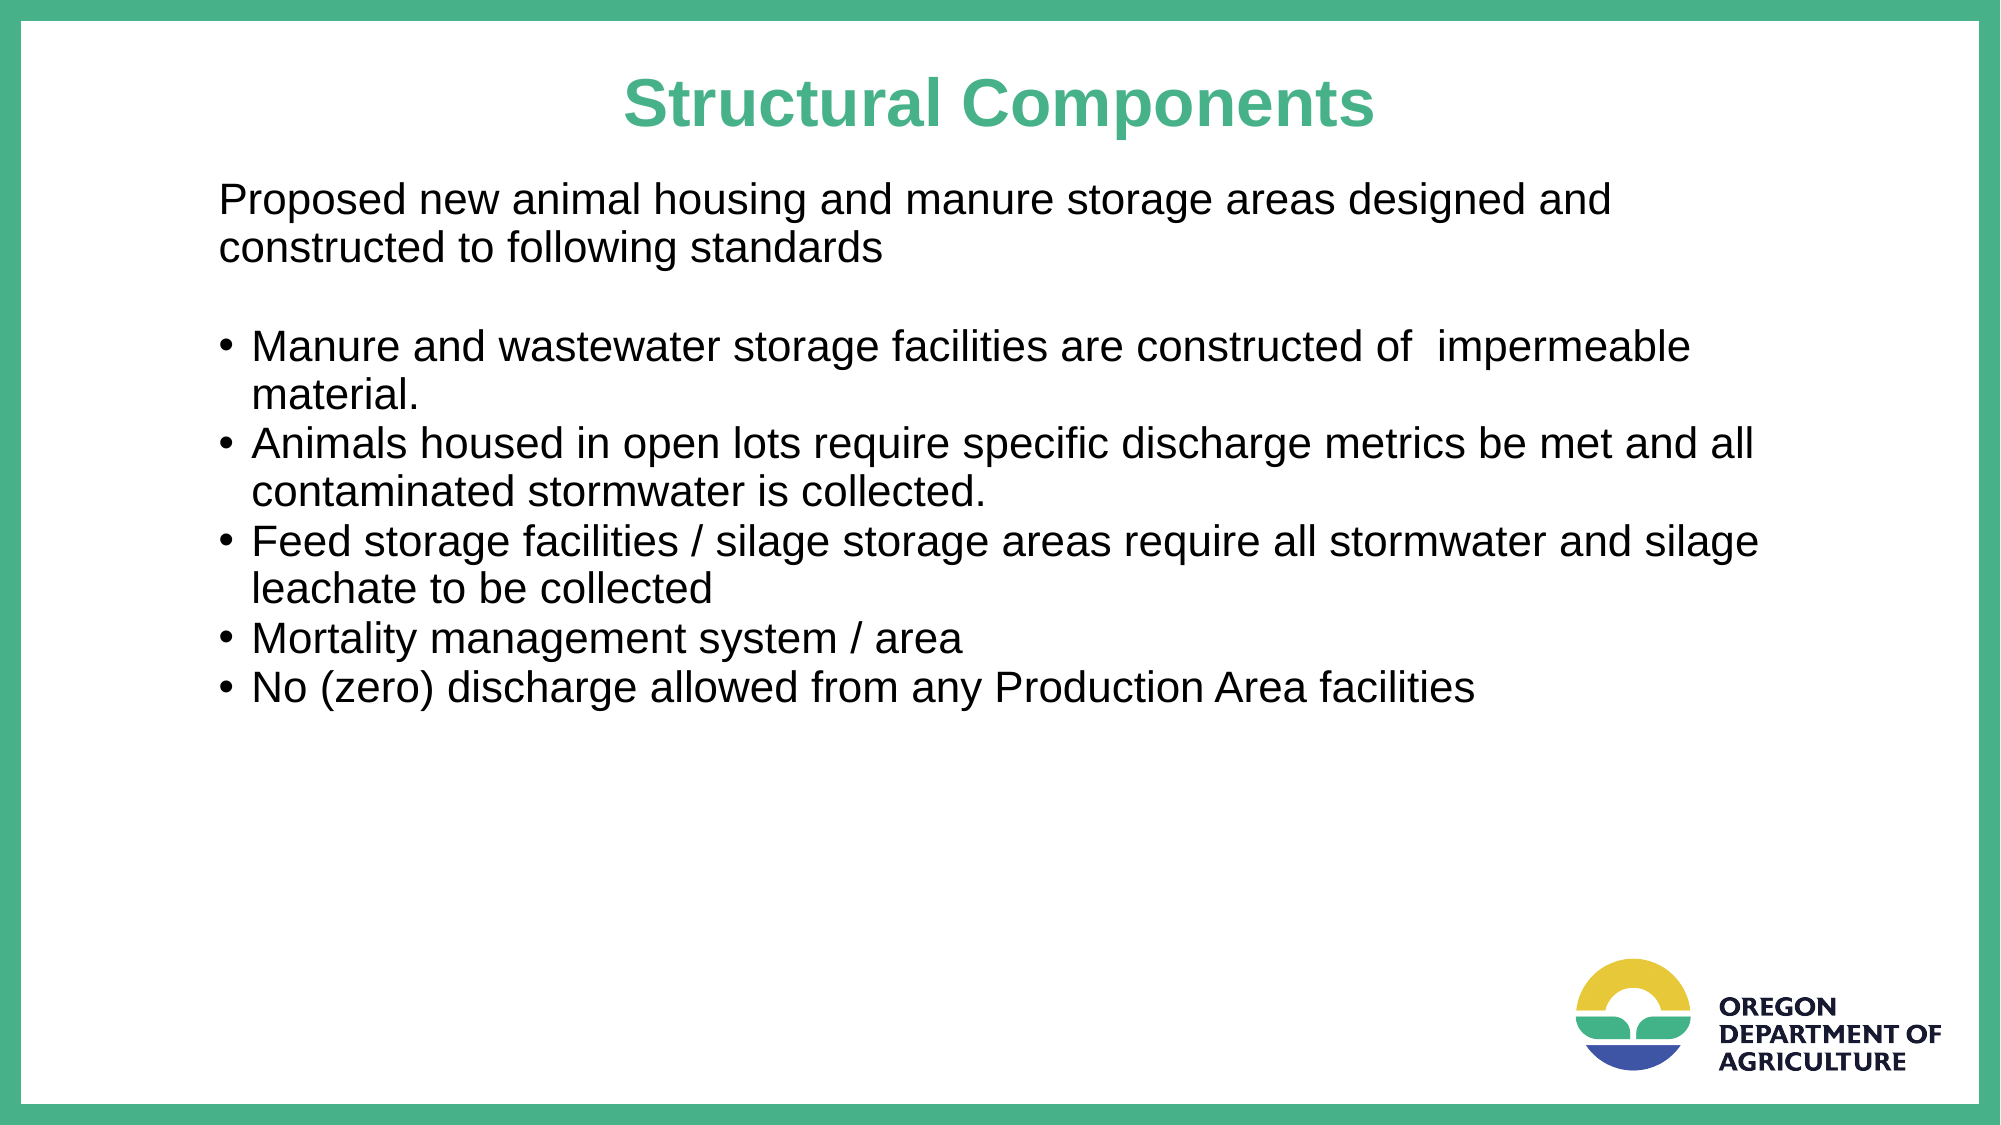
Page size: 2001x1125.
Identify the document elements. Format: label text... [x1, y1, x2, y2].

title Structural Components [137, 59, 1863, 99]
list Proposed new animal housing and manure storage areas designed and constructed to following standards Manure and wastewater storage facilities are constructed of impermeable material. Animals housed in open lots require specific discharge metrics be met and all contaminated stormwater is collected. Feed storage facilities / silage storage areas require all stormwater and silage leachate to be collected Mortality management system / area No (zero) discharge allowed from any Production Area facilities [137, 99, 1863, 996]
picture [1569, 952, 1944, 1078]
